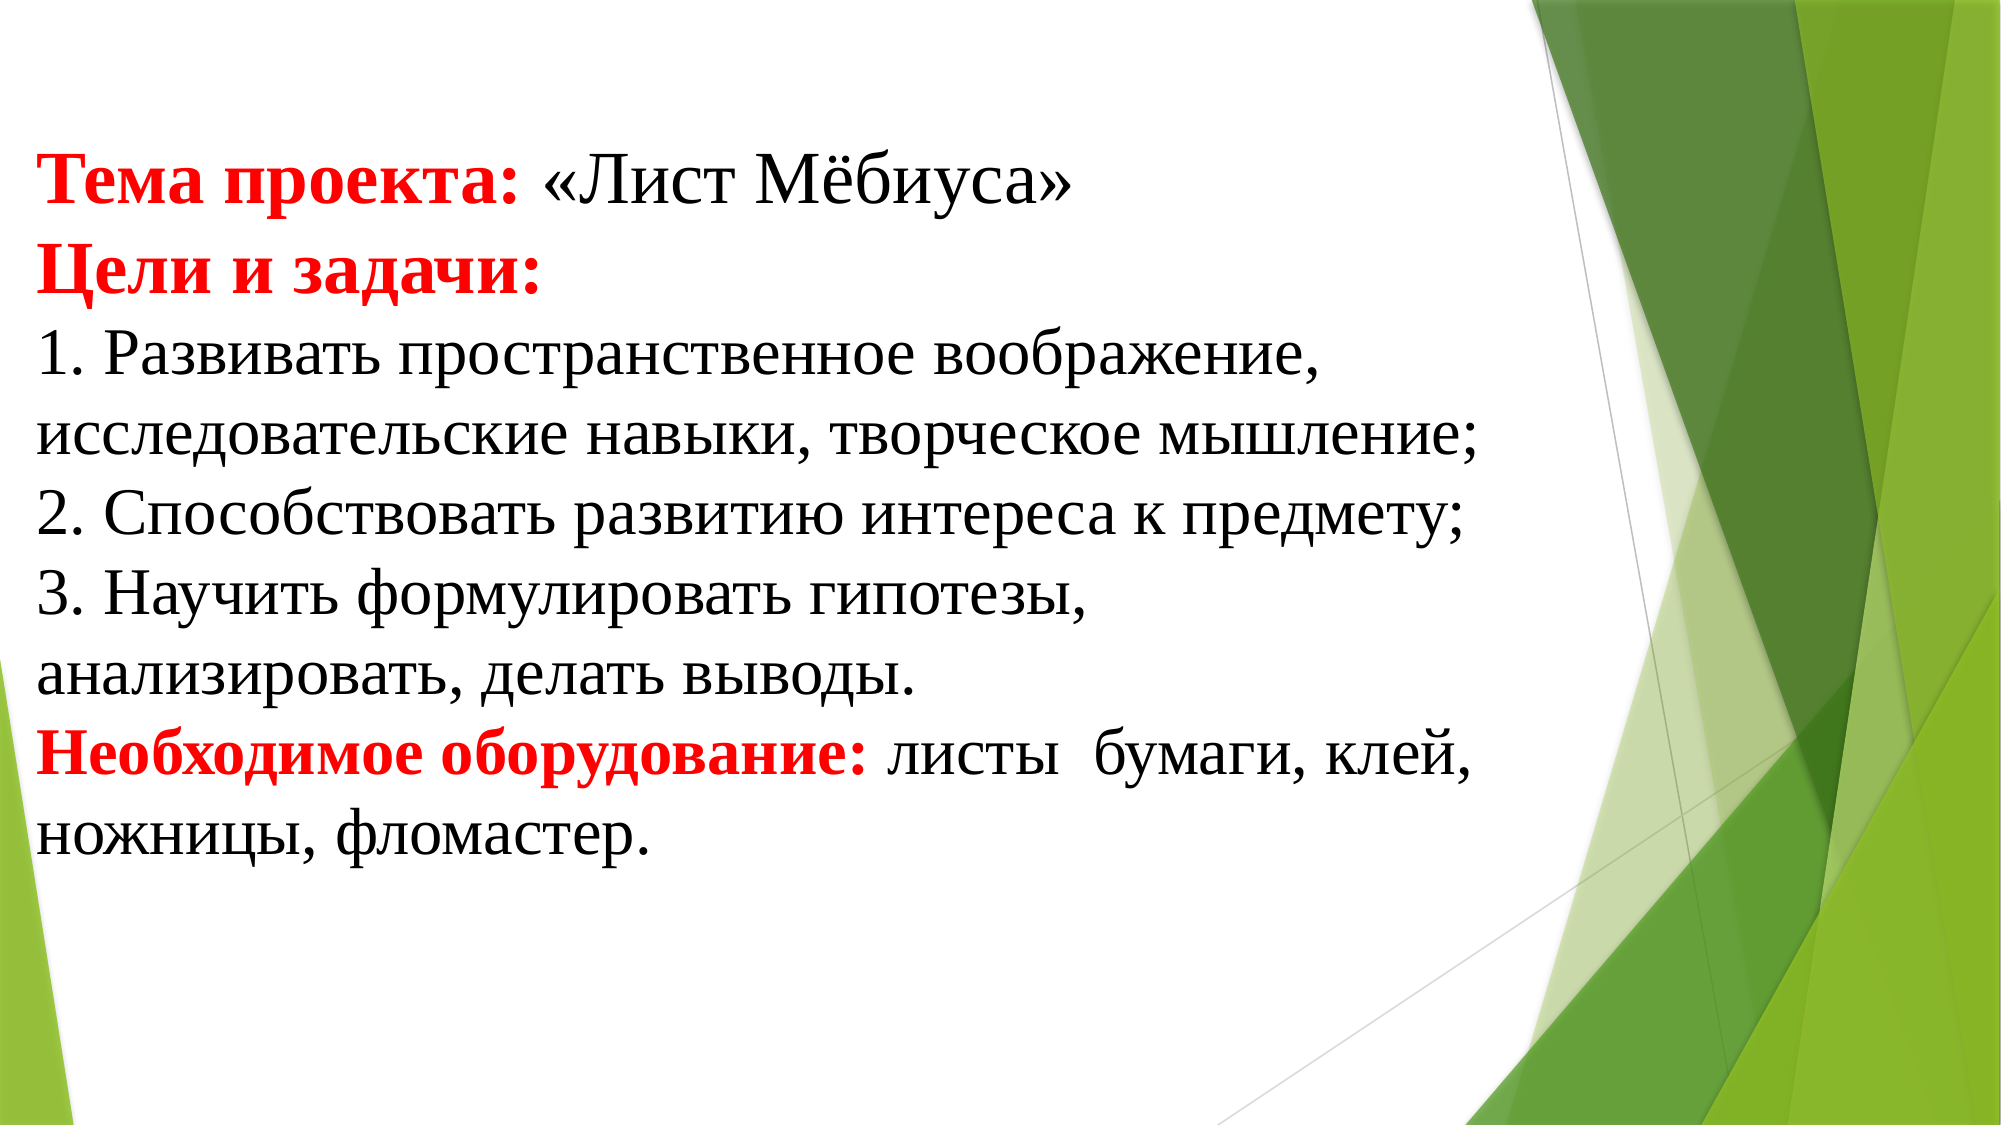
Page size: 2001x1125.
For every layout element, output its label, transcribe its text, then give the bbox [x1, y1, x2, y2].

text_box Тема проекта: «Лист Мёбиуса» Цели и задачи: 1. Развивать пространственное воображение, исследовательские навыки, творческое мышление; 2. Способствовать развитию интереса к предмету; 3. Научить формулировать гипотезы, анализировать, делать выводы. Необходимое оборудование: листы бумаги, клей, ножницы, фломастер. [21, 30, 1500, 876]
